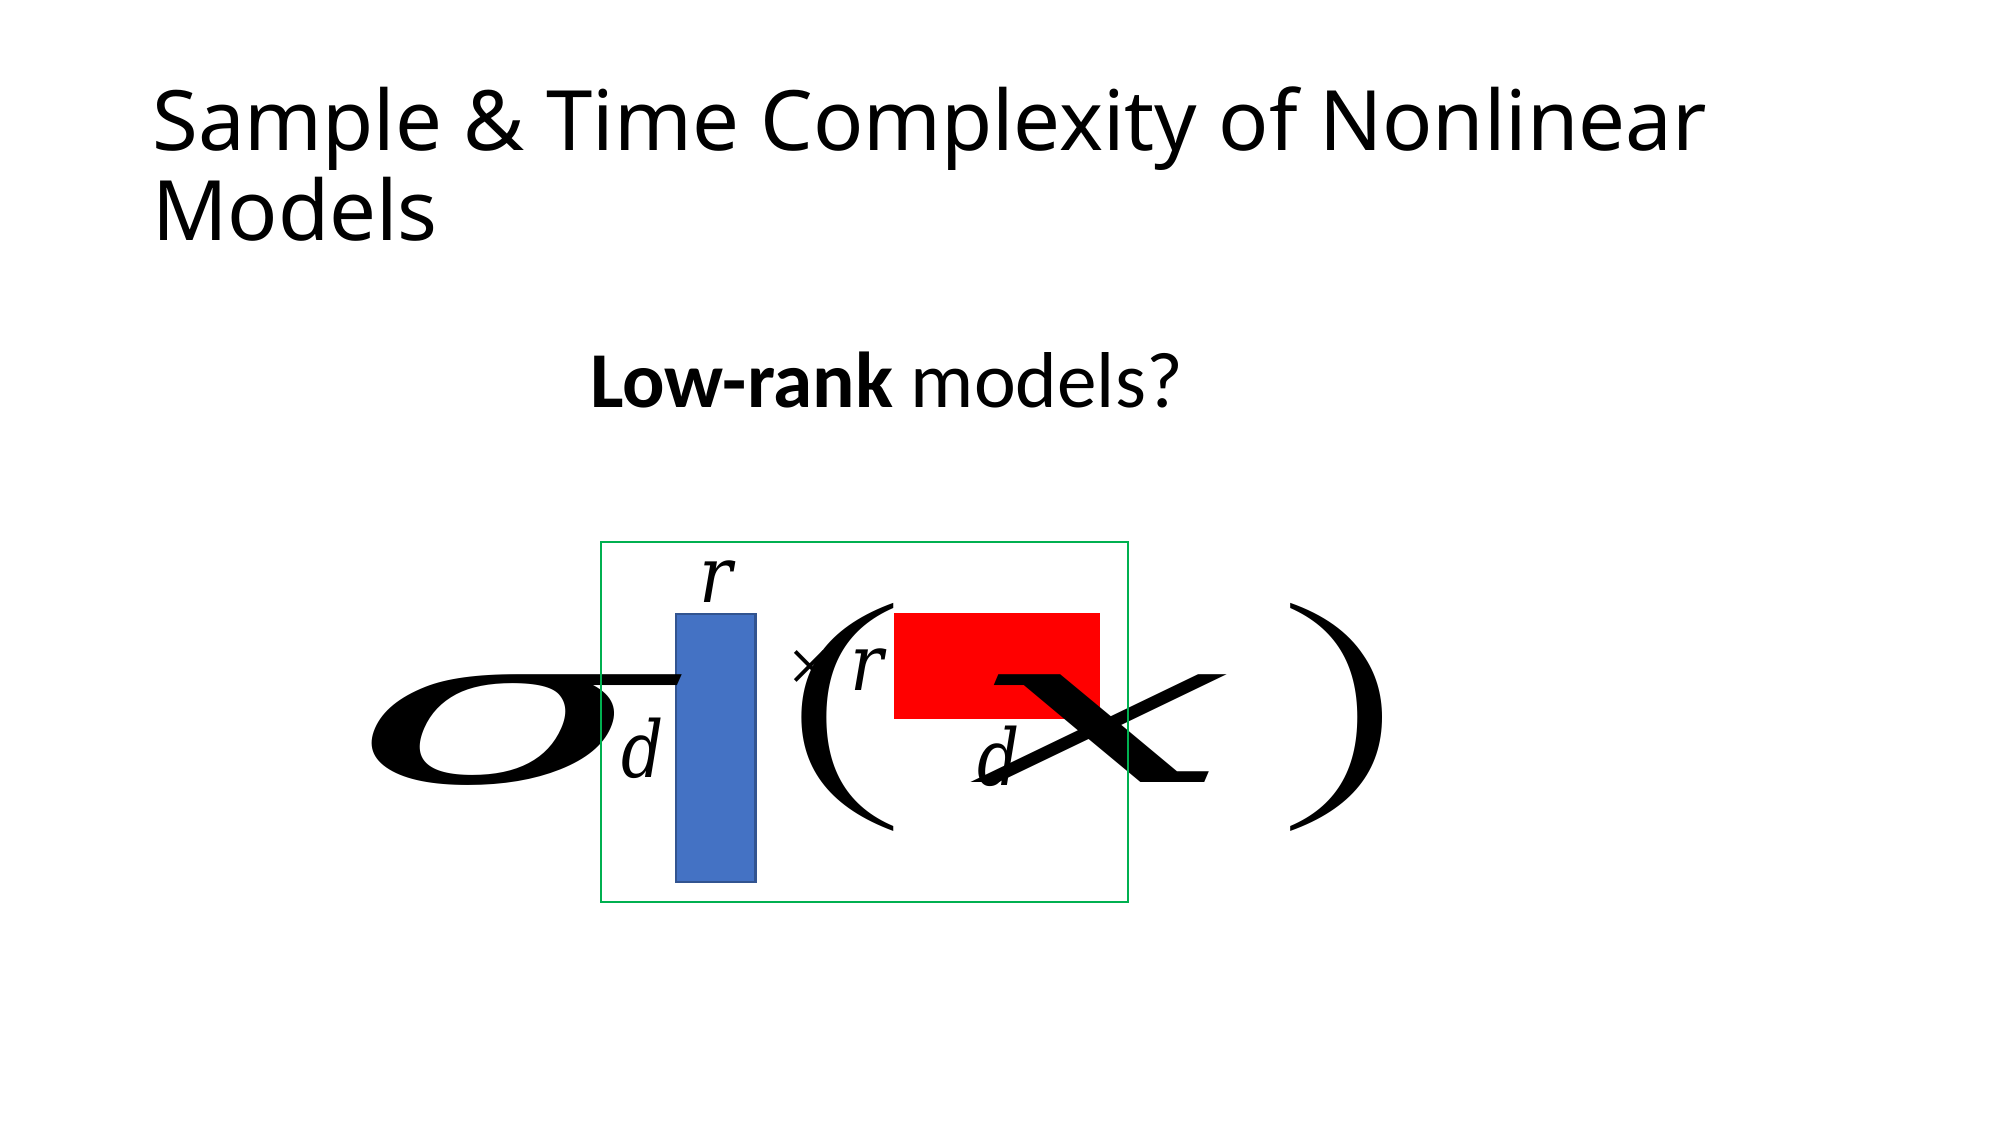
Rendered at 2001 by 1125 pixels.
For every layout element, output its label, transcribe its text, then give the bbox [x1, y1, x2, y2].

title Sample & Time Complexity of Nonlinear Models [137, 59, 1863, 278]
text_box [351, 533, 1422, 902]
list Low-rank models? [522, 332, 1251, 459]
